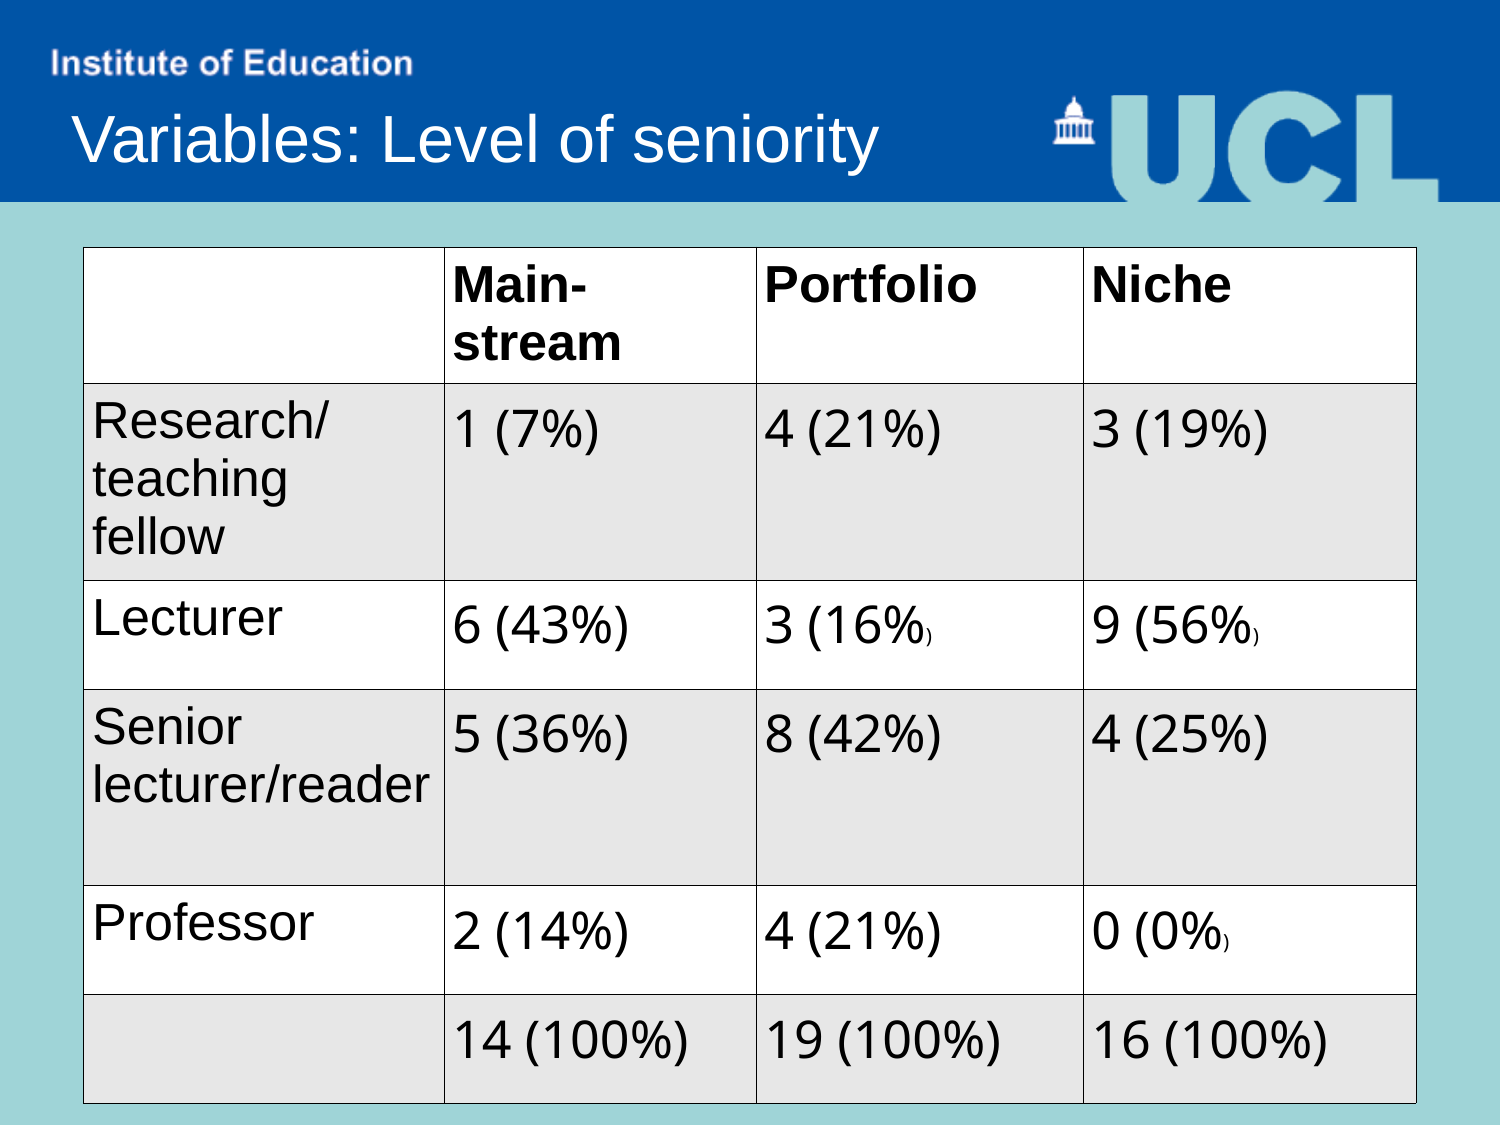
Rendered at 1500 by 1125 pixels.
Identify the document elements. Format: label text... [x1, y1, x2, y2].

table_cell Research/teaching fellow [84, 384, 444, 580]
text_box Variables: Level of seniority [26, 88, 889, 184]
table_cell 0 (0%) [1084, 886, 1416, 994]
table_header [84, 248, 444, 383]
table_cell 5 (36%) [445, 690, 756, 885]
table_cell 4 (21%) [757, 886, 1083, 994]
table_cell 19 (100%) [757, 995, 1083, 1103]
table_cell 8 (42%) [757, 690, 1083, 885]
table_cell 3 (19%) [1084, 384, 1416, 580]
table_cell Lecturer [84, 581, 444, 689]
picture [0, 0, 1500, 202]
table_cell 4 (21%) [757, 384, 1083, 580]
table_header Portfolio [757, 248, 1083, 383]
table_cell 6 (43%) [445, 581, 756, 689]
table_header Main- stream [445, 248, 756, 383]
table_cell Professor [84, 886, 444, 994]
table_cell 16 (100%) [1084, 995, 1416, 1103]
table_cell 4 (25%) [1084, 690, 1416, 885]
table_cell 14 (100%) [445, 995, 756, 1103]
table_cell 9 (56%) [1084, 581, 1416, 689]
table_cell 2 (14%) [445, 886, 756, 994]
table_cell [84, 995, 444, 1103]
table_cell 3 (16%) [757, 581, 1083, 689]
table_header Niche [1084, 248, 1416, 383]
table_cell Senior lecturer/reader [84, 690, 444, 885]
table_cell 1 (7%) [445, 384, 756, 580]
